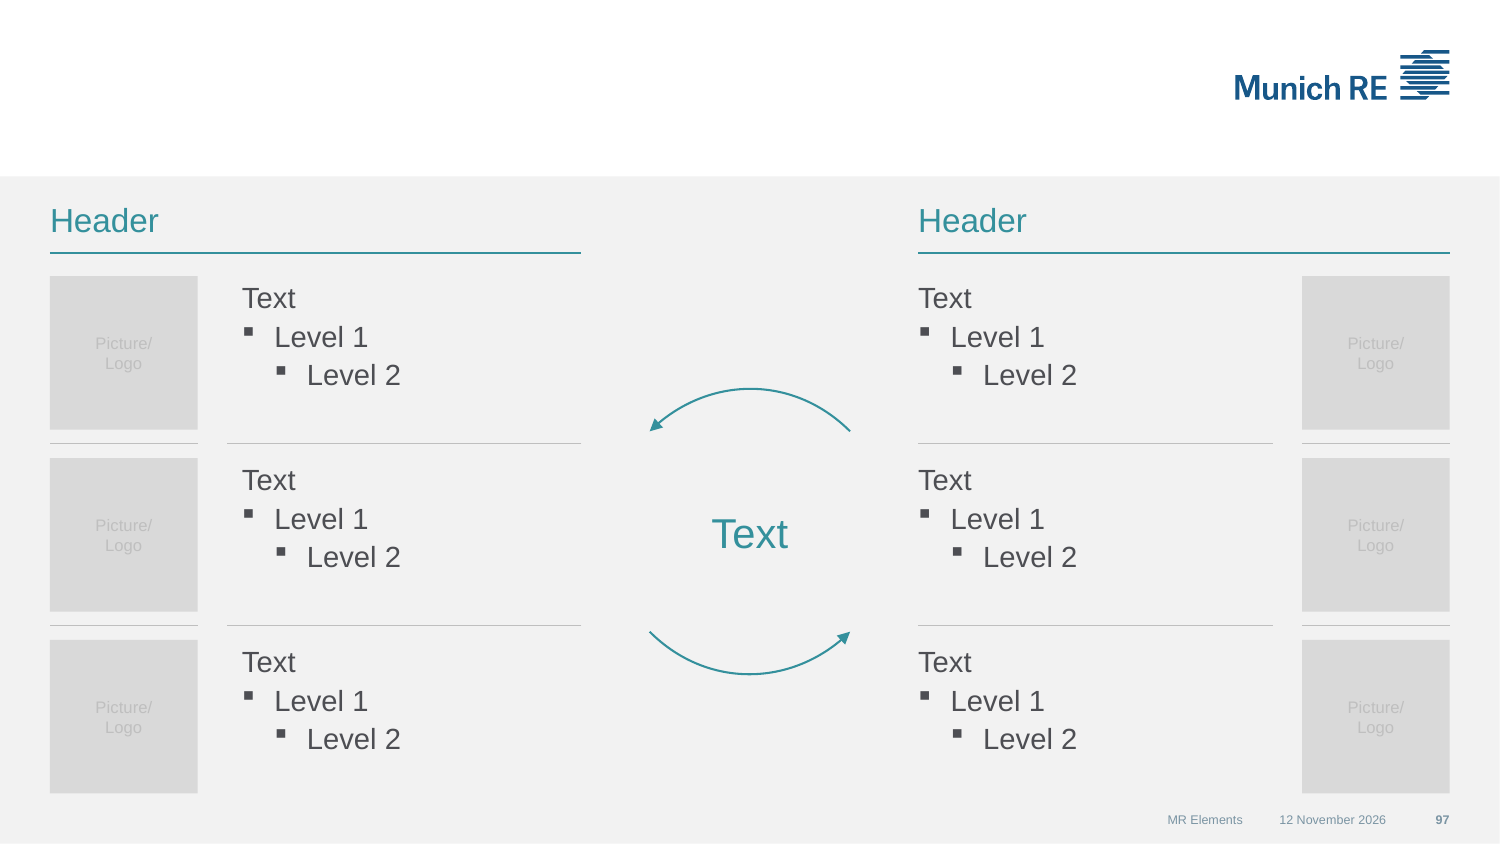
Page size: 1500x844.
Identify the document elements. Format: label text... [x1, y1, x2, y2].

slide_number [1249, 803, 1385, 837]
text_box Text Level 1 Level 2 [226, 457, 582, 613]
slide_number 97 [1385, 803, 1450, 837]
text_box Picture/ Logo [49, 275, 199, 431]
text_box Text Level 1 Level 2 [917, 639, 1273, 794]
footer MR Elements [652, 803, 1243, 837]
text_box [918, 198, 1450, 254]
text_box Picture/ Logo [49, 457, 199, 613]
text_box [49, 198, 582, 254]
text_box Text Level 1 Level 2 [226, 275, 582, 431]
text_box Text Level 1 Level 2 [917, 457, 1273, 613]
text_box Picture/ Logo [1301, 457, 1451, 613]
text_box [608, 389, 892, 674]
text_box Text Level 1 Level 2 [917, 275, 1273, 431]
text_box Text Level 1 Level 2 [226, 639, 582, 794]
text_box Picture/ Logo [49, 639, 199, 794]
text_box Picture/ Logo [1301, 275, 1451, 431]
text_box Picture/ Logo [1301, 639, 1451, 794]
